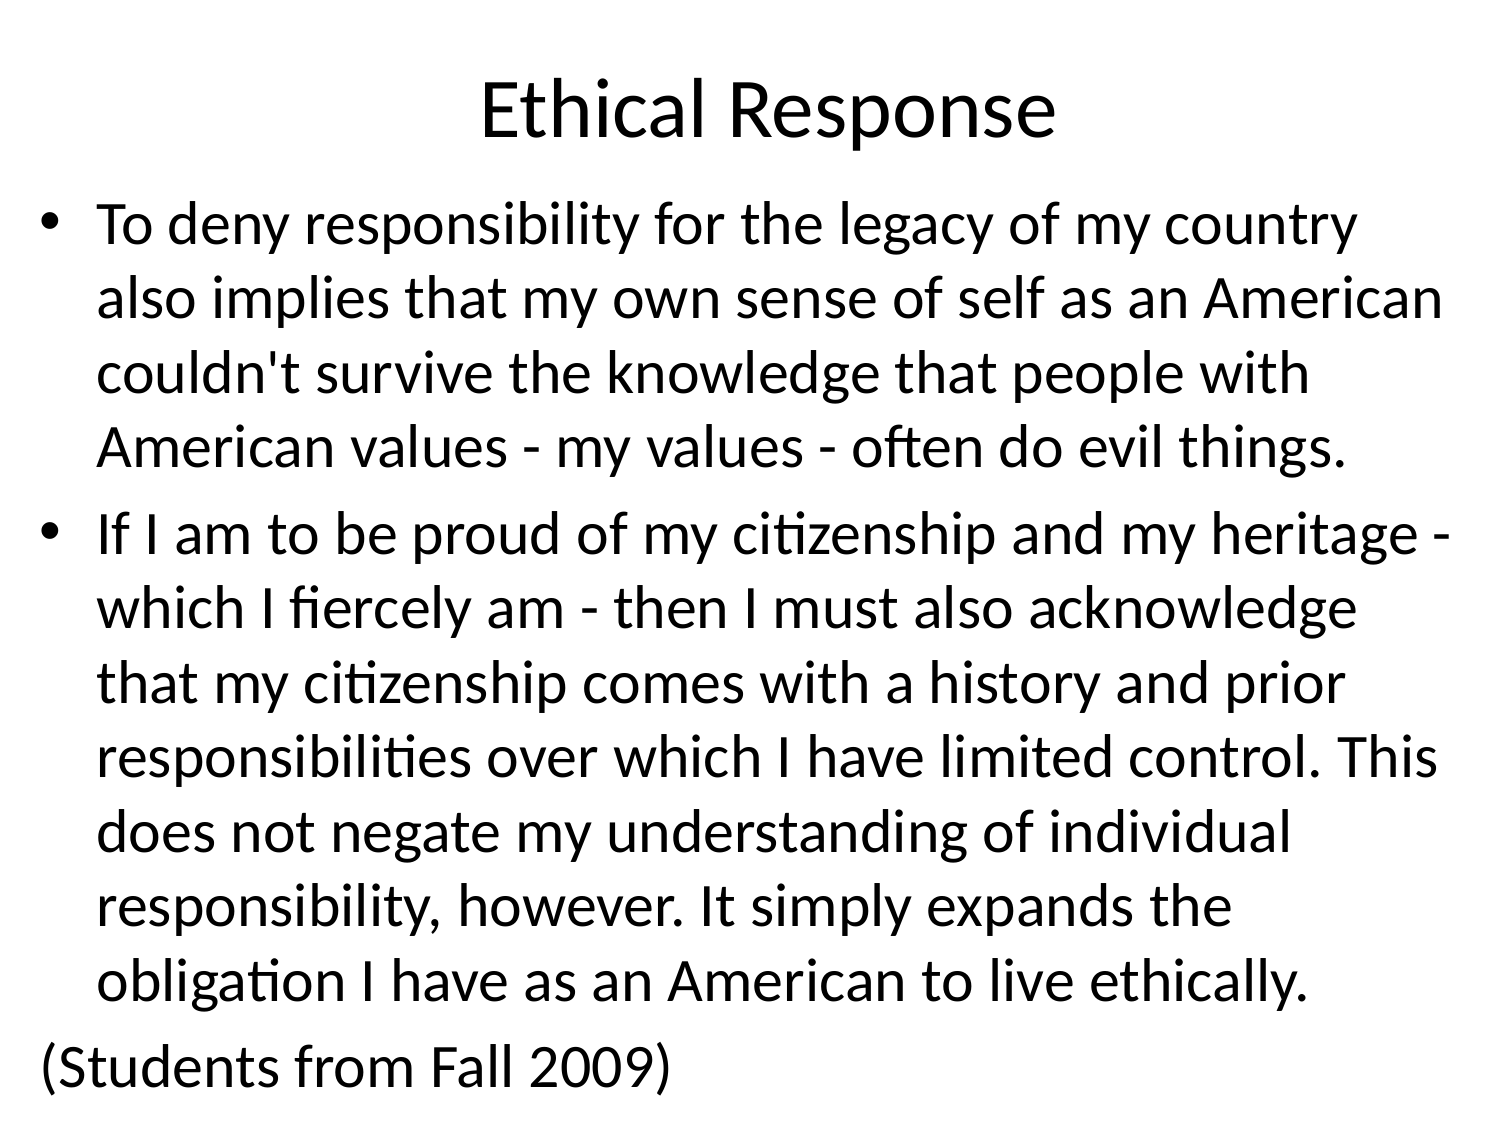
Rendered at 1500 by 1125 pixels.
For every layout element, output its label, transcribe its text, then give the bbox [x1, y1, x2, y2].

title Ethical Response [112, 45, 1425, 163]
list To deny responsibility for the legacy of my country also implies that my own sense of self as an American couldn't survive the knowledge that people with American values - my values - often do evil things. If I am to be proud of my citizenship and my heritage - which I fiercely am - then I must also acknowledge that my citizenship comes with a history and prior responsibilities over which I have limited control. This does not negate my understanding of individual responsibility, however. It simply expands the obligation I have as an American to live ethically. (Students from Fall 2009) [24, 174, 1475, 1125]
